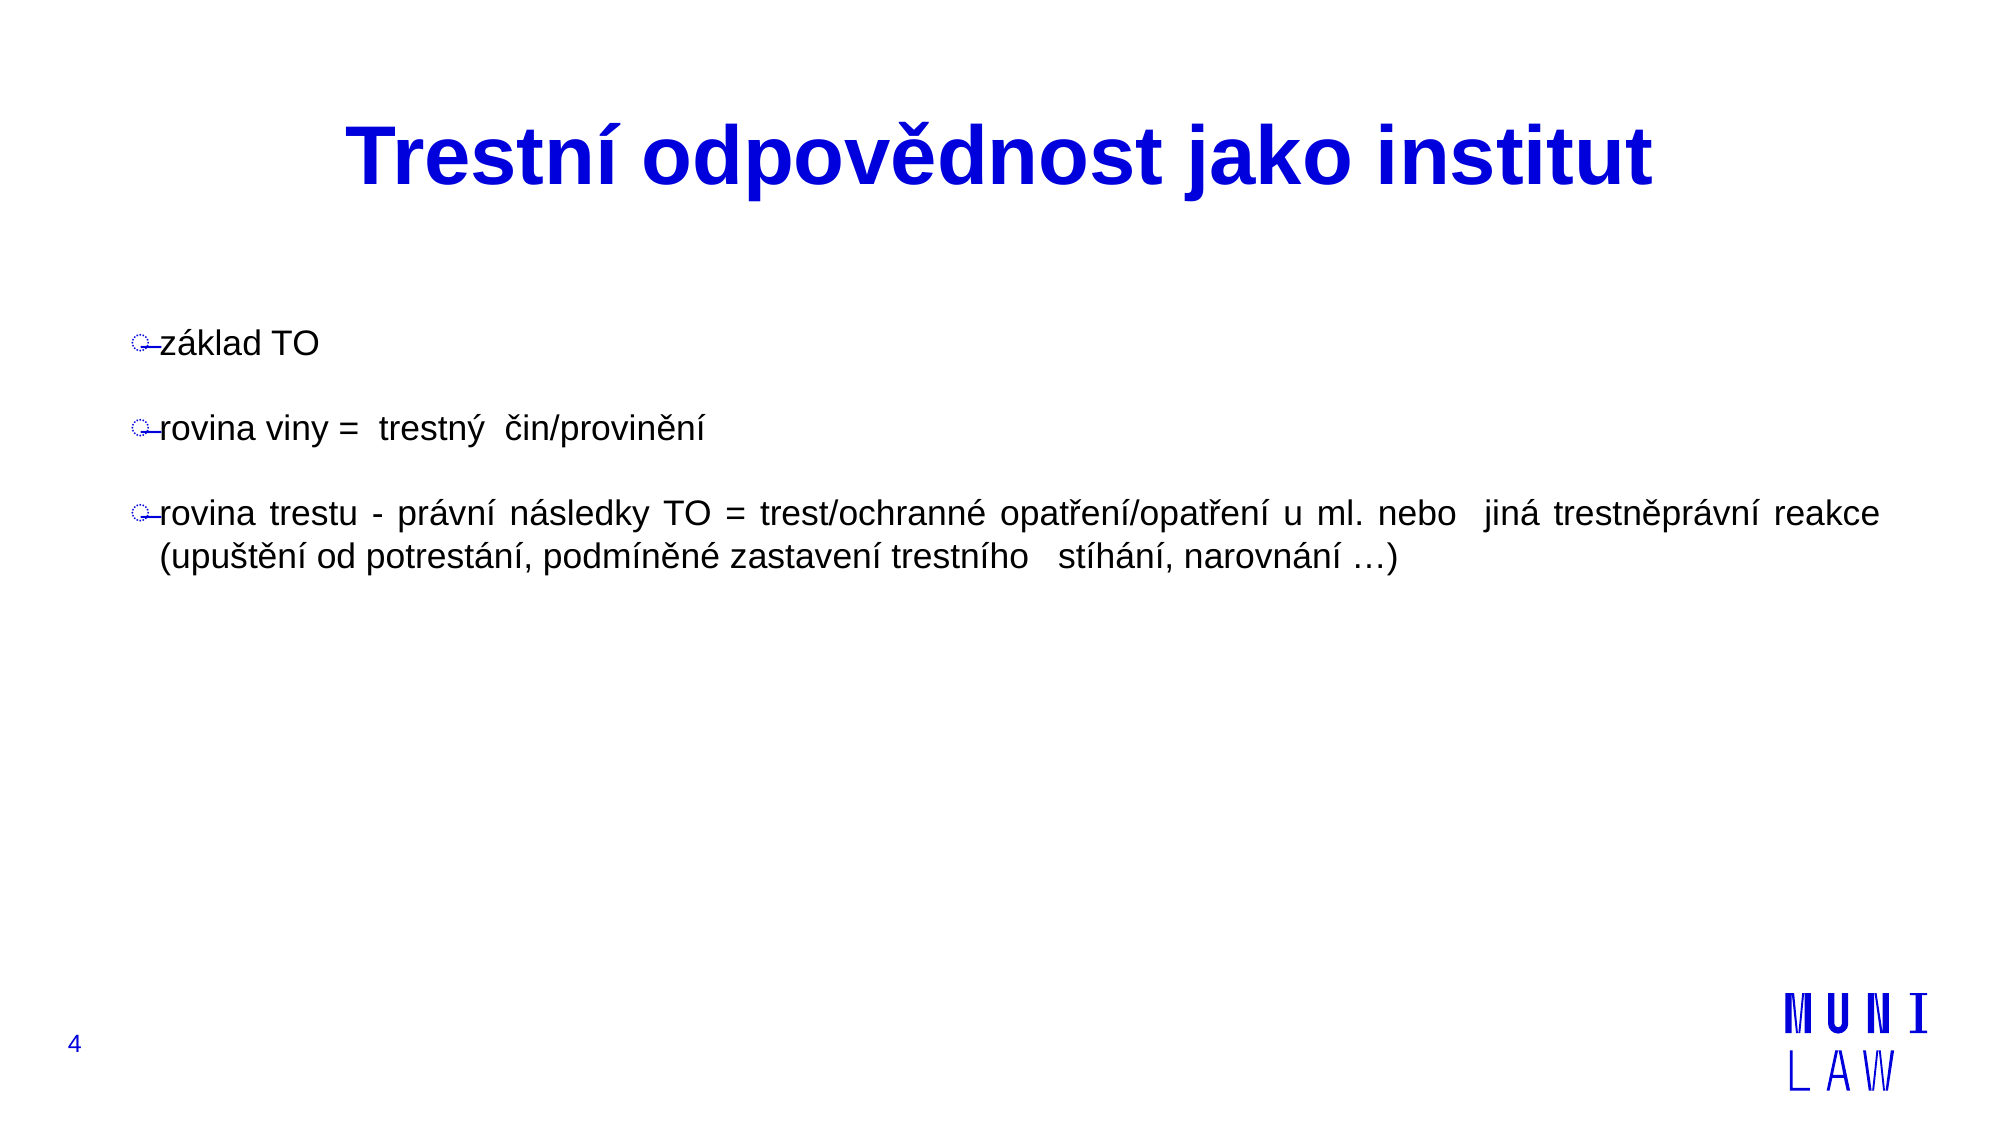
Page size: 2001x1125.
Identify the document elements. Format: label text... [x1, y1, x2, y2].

list základ TO rovina viny = trestný čin/provinění rovina trestu - právní následky TO = trest/ochranné opatření/opatření u ml. nebo jiná trestněprávní reakce (upuštění od potrestání, podmíněné zastavení trestního stíhání, narovnání …) [118, 277, 1883, 957]
title Trestní odpovědnost jako institut [118, 118, 1883, 193]
slide_number 4 [67, 1021, 110, 1063]
